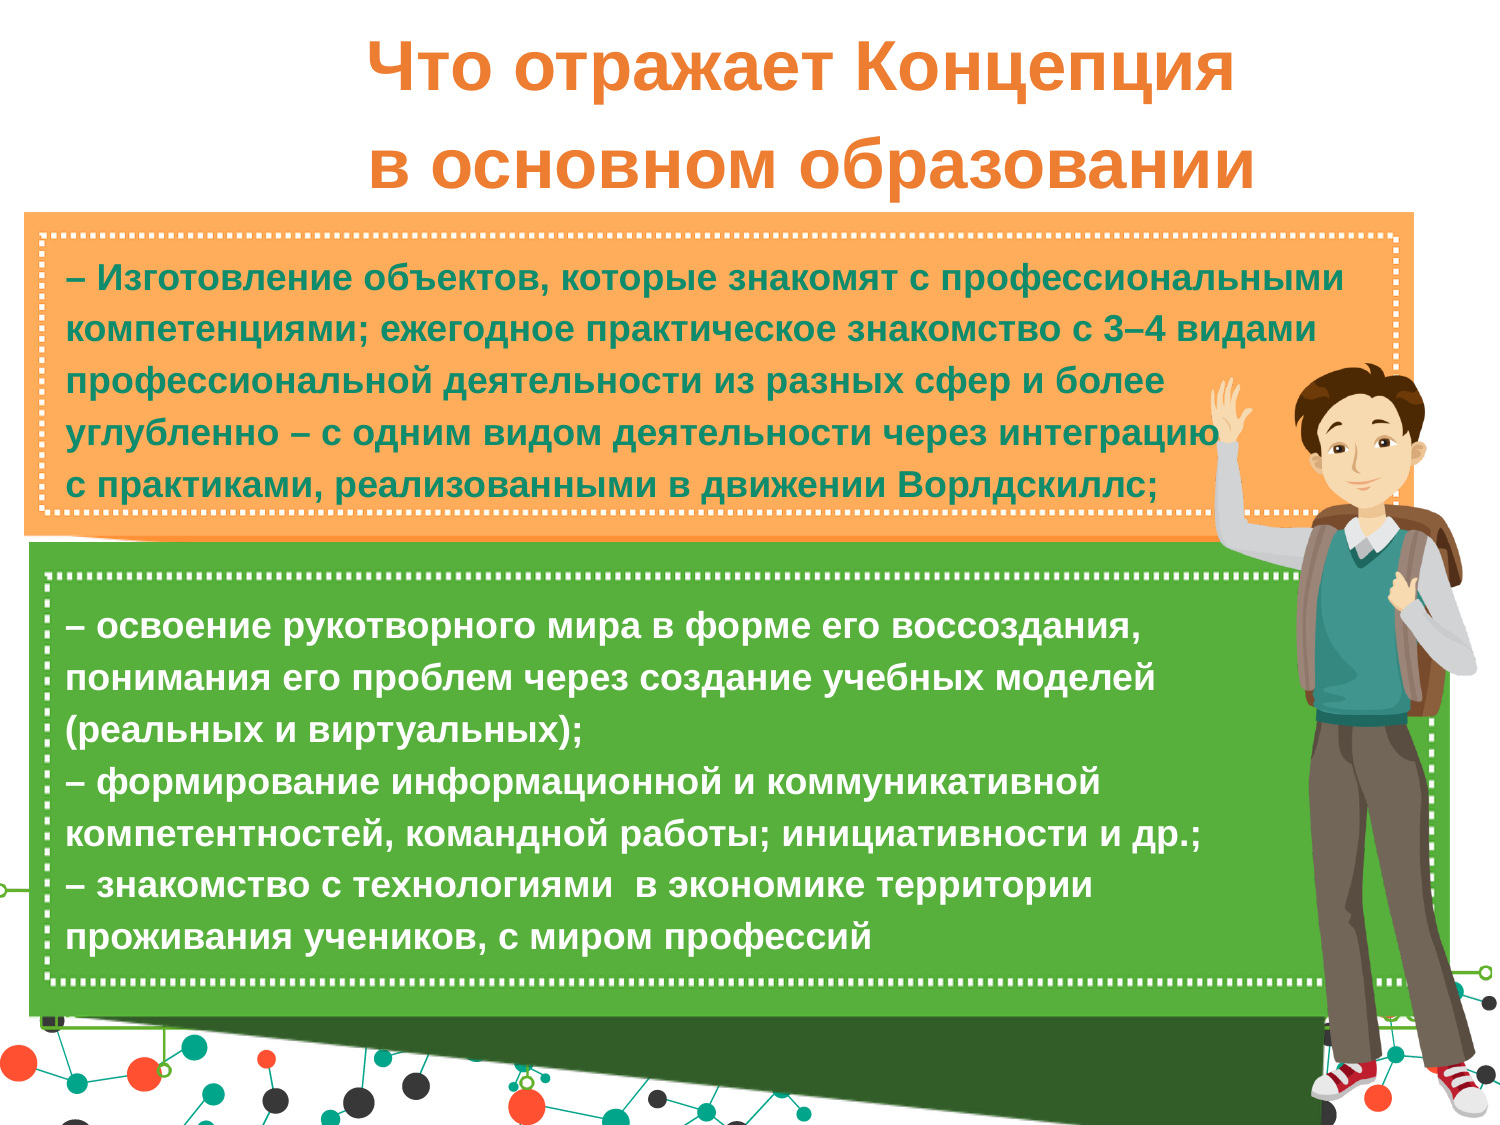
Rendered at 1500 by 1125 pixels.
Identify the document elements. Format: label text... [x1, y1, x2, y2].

text_box Что отражает Концепция в основном образовании [125, 0, 1500, 210]
picture [0, 0, 1500, 1125]
